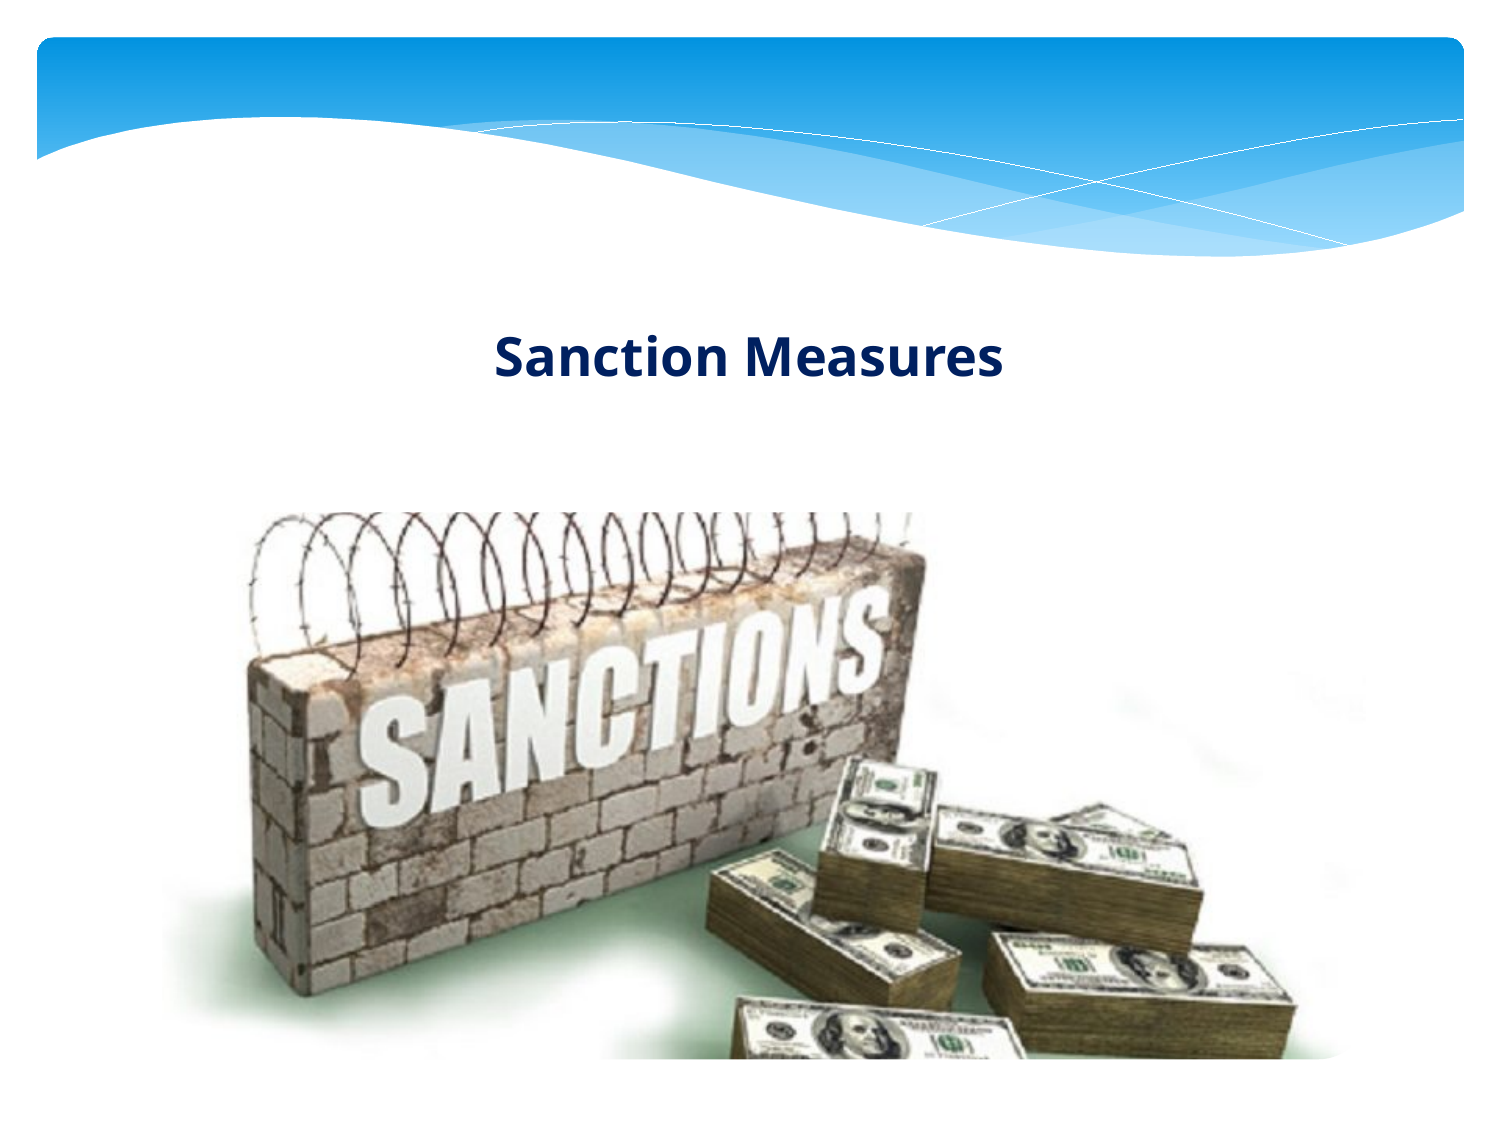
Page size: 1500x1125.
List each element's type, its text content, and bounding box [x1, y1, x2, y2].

text_box Sanction Measures [62, 282, 1438, 395]
picture [162, 512, 1366, 1060]
